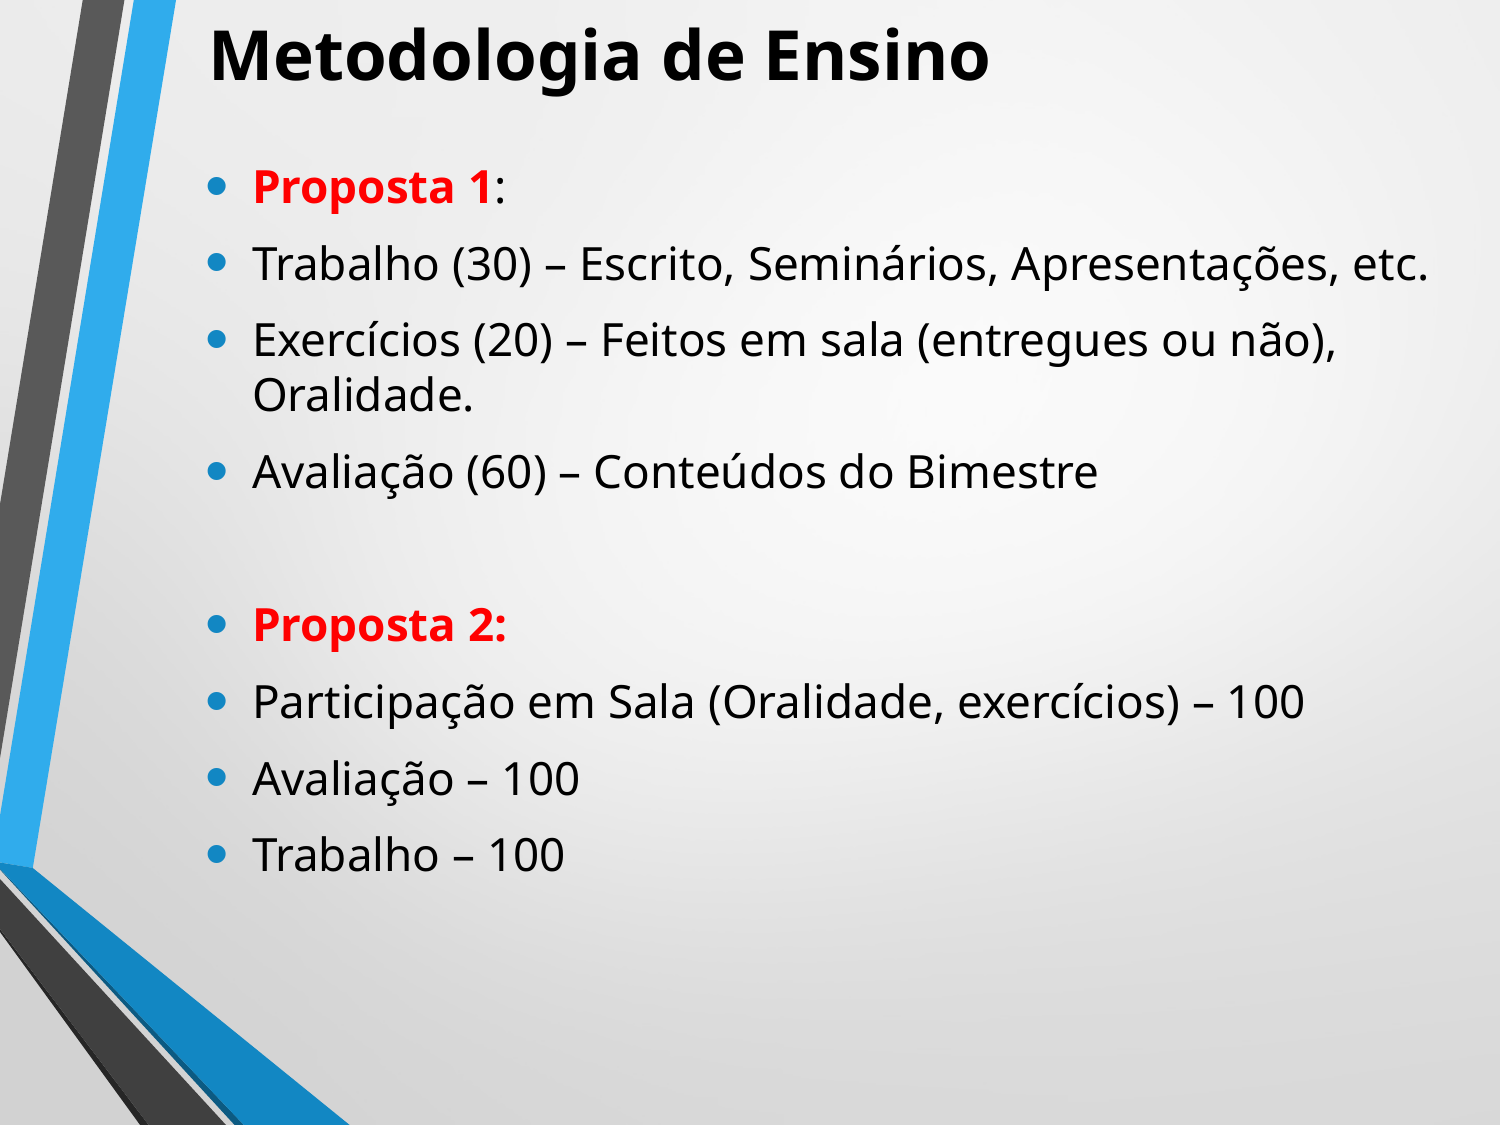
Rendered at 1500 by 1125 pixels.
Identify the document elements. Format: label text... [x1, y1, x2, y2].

title Metodologia de Ensino [166, 2, 1034, 102]
list Proposta 1: Trabalho (30) – Escrito, Seminários, Apresentações, etc. Exercícios (20) – Feitos em sala (entregues ou não), Oralidade. Avaliação (60) – Conteúdos do Bimestre Proposta 2: Participação em Sala (Oralidade, exercícios) – 100 Avaliação – 100 Trabalho – 100 [190, 149, 1500, 967]
